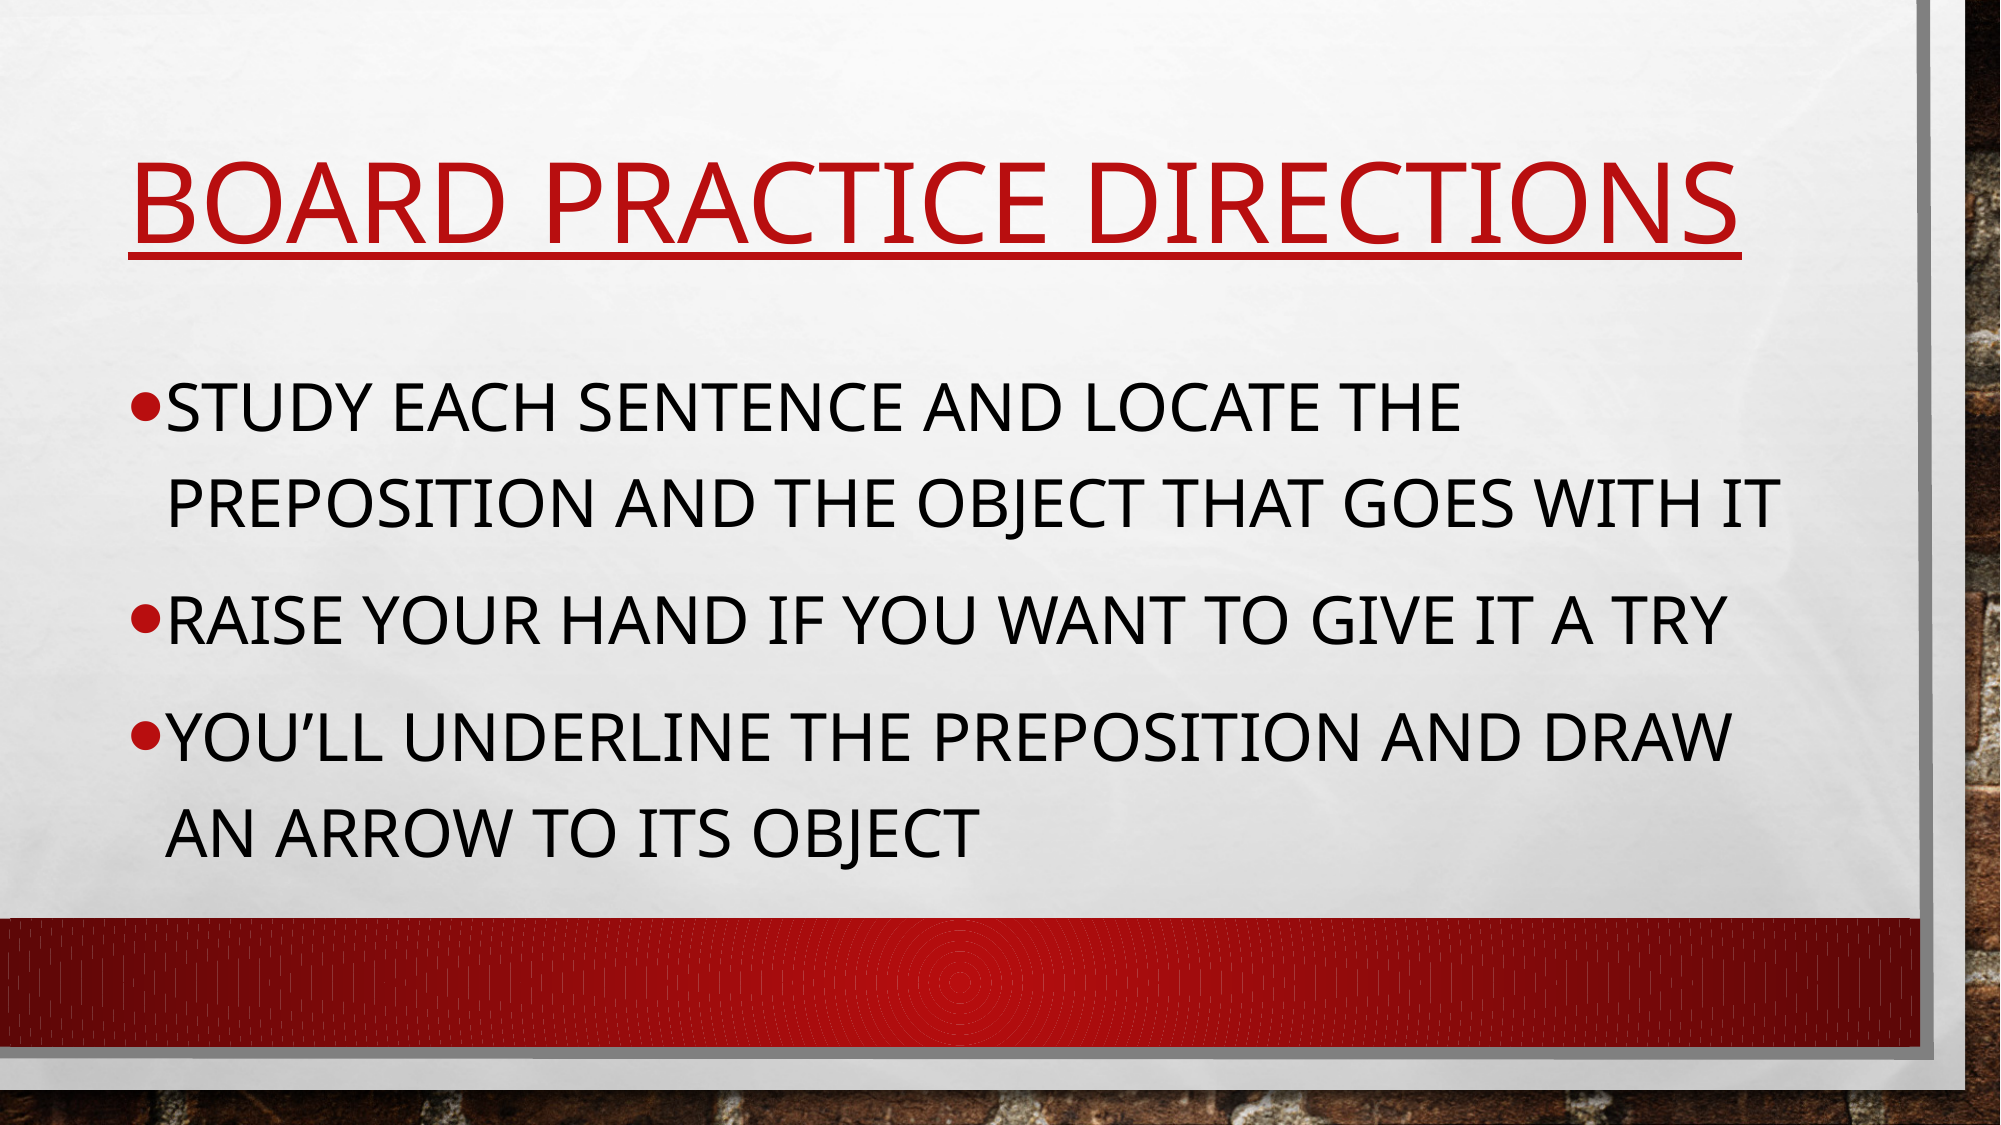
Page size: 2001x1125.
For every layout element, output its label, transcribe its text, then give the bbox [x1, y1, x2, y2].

title Board practice directions [112, 112, 1818, 302]
picture [0, 0, 2000, 1125]
list Study each sentence and locate the preposition and the object that goes with it Raise your hand if you want to give it a try You’ll underline the preposition and draw an arrow to its object [112, 338, 1818, 882]
